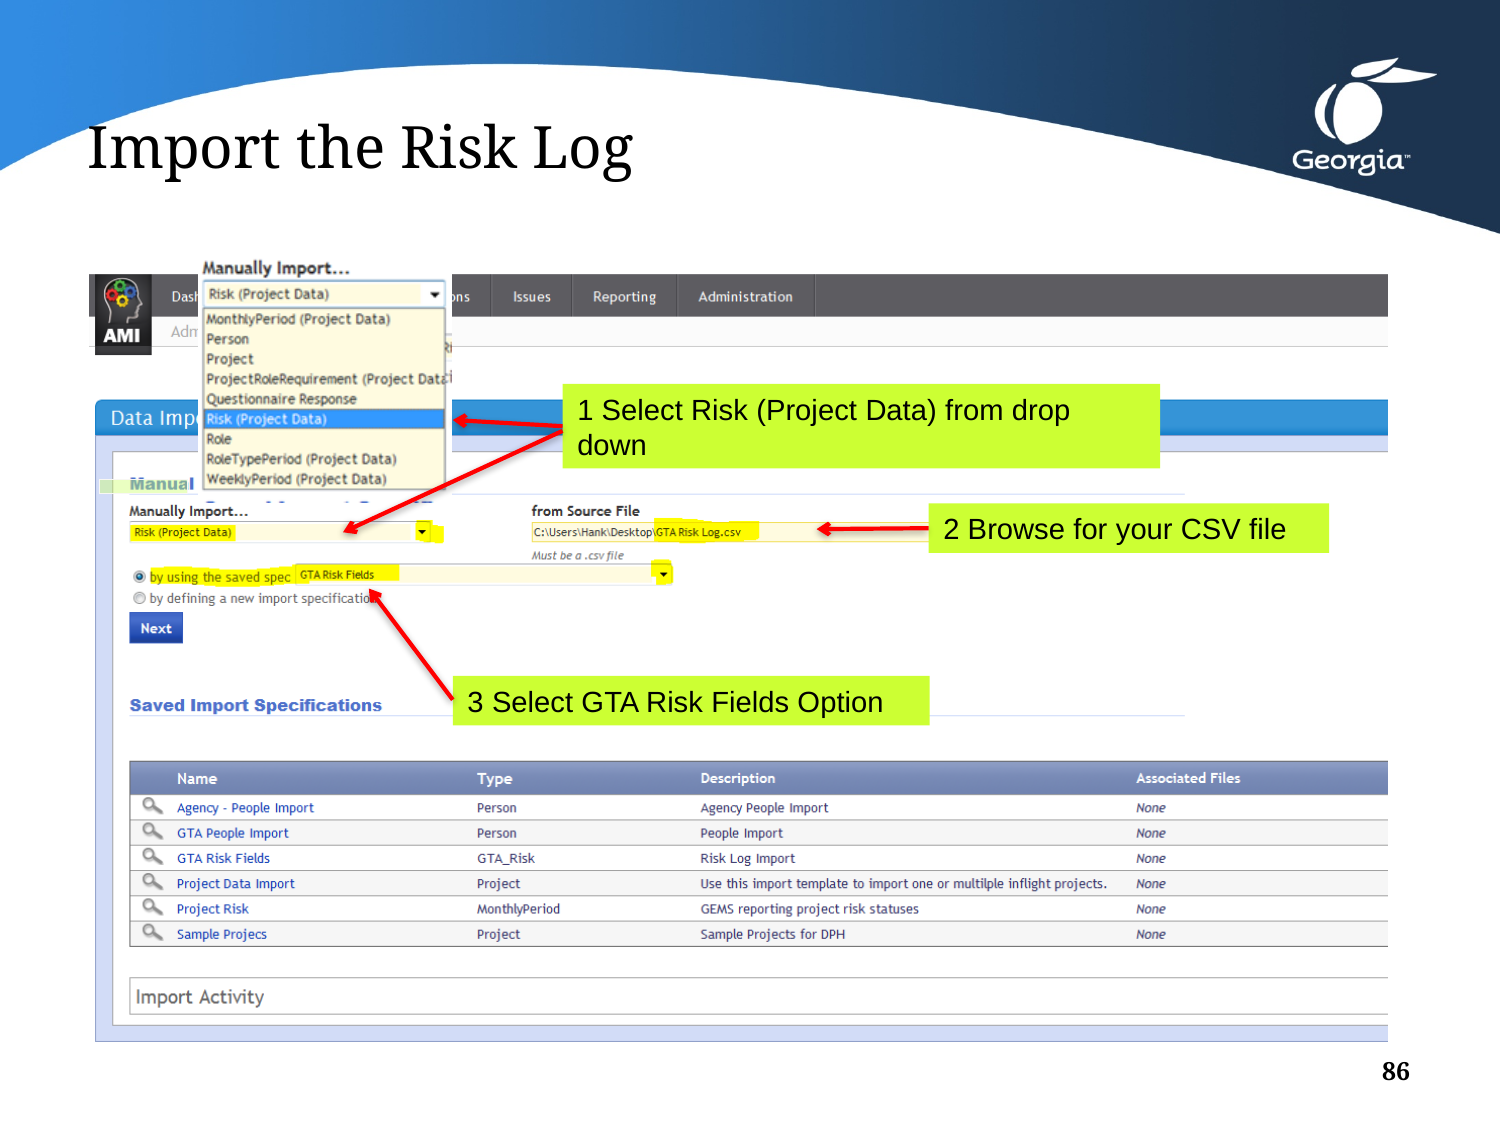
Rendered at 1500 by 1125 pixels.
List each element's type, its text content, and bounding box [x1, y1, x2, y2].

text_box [368, 588, 454, 700]
slide_number 86 [1074, 1042, 1425, 1103]
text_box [452, 419, 563, 427]
picture [0, 0, 1500, 1125]
title Import the Risk Log [72, 93, 1161, 198]
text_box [342, 430, 563, 533]
